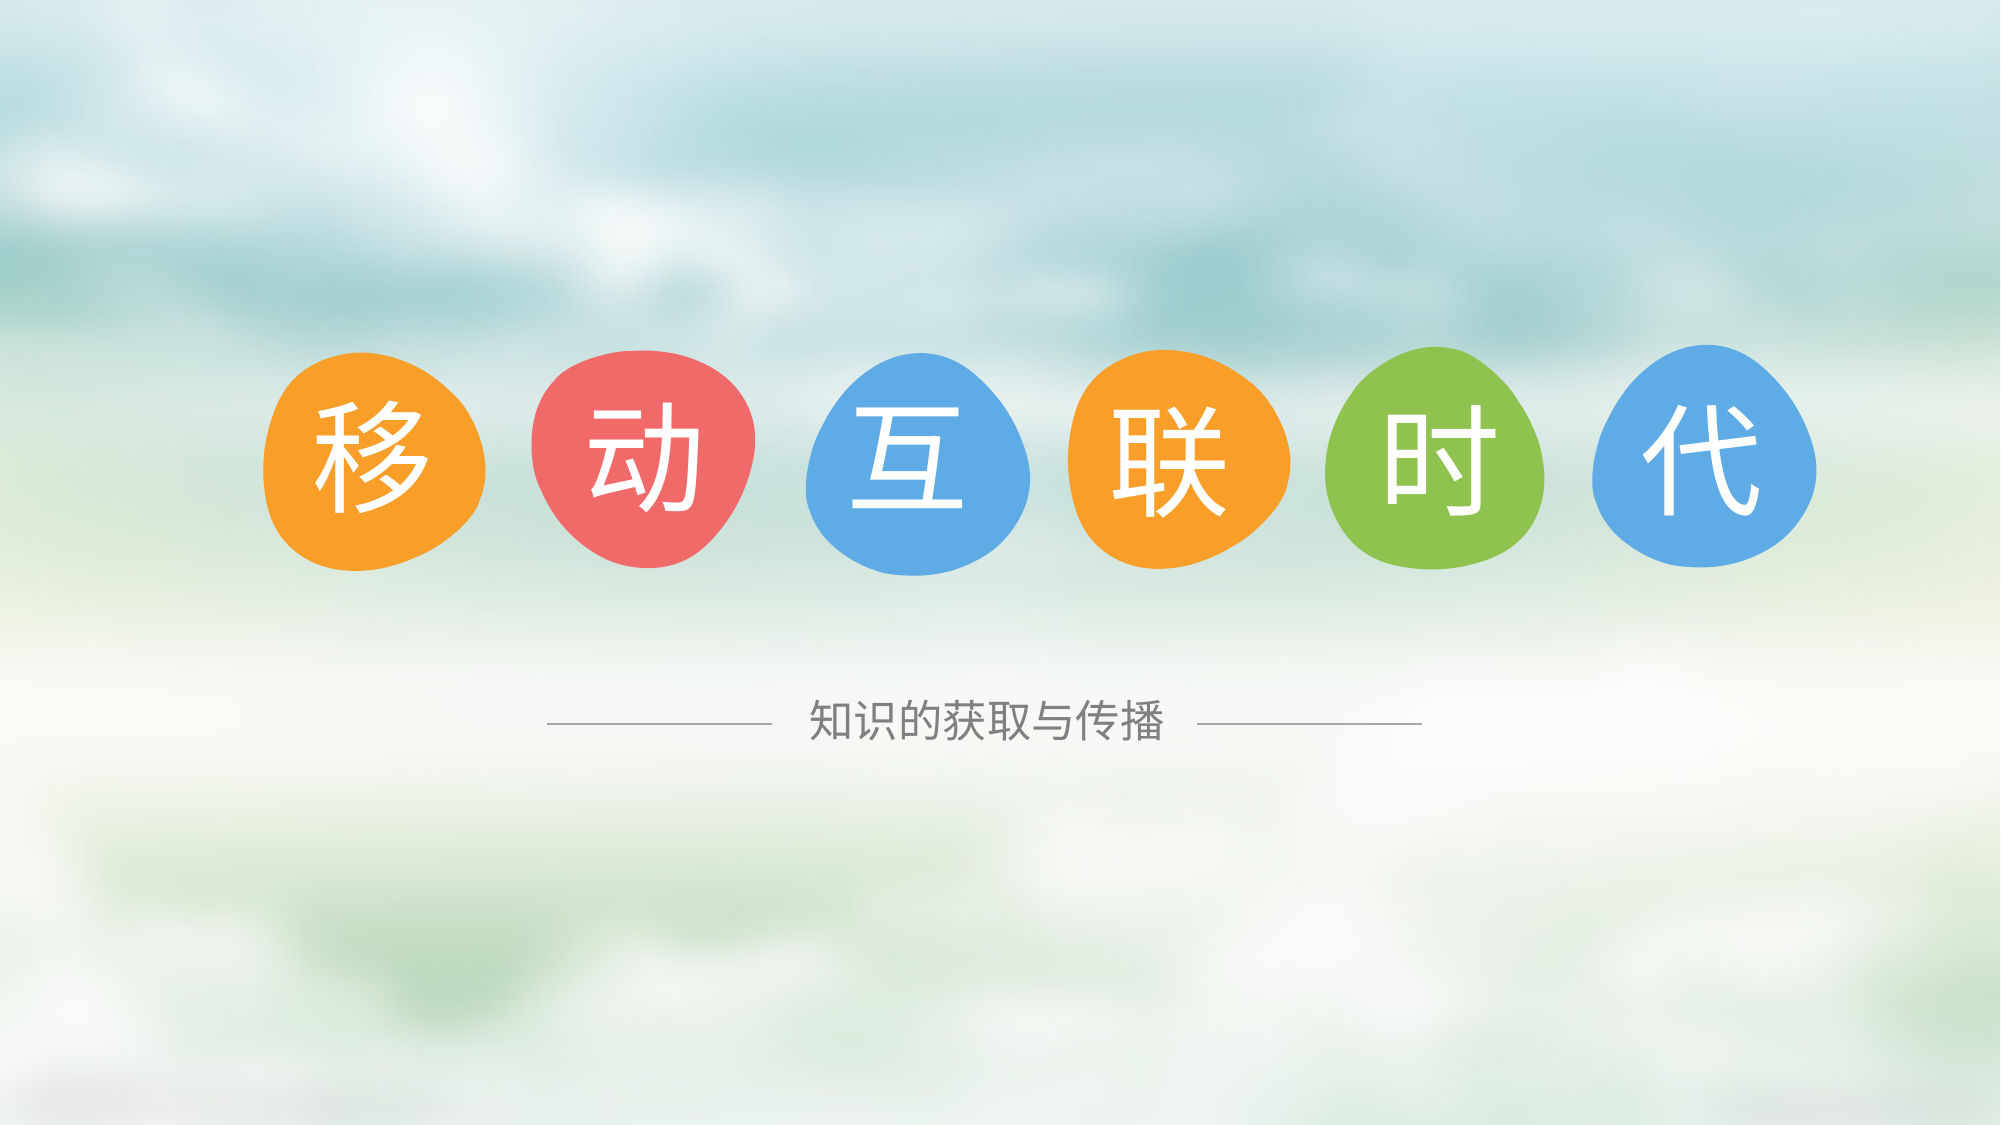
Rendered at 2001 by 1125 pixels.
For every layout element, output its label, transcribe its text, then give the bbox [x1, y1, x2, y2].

text_box [805, 353, 1031, 576]
text_box 知识的获取与传播 [659, 685, 1315, 754]
text_box [299, 352, 429, 374]
text_box 移 [297, 374, 435, 536]
text_box 联 [1093, 378, 1232, 540]
text_box [1365, 346, 1499, 377]
text_box [1638, 344, 1772, 376]
text_box 动 [569, 374, 707, 536]
text_box [531, 350, 756, 569]
text_box 代 [1625, 376, 1777, 538]
text_box 时 [1363, 377, 1516, 540]
text_box [1325, 379, 1545, 570]
picture [0, 0, 2001, 1125]
text_box [1067, 349, 1291, 569]
text_box [1592, 381, 1817, 568]
text_box 互 [832, 374, 970, 536]
text_box [263, 376, 486, 571]
